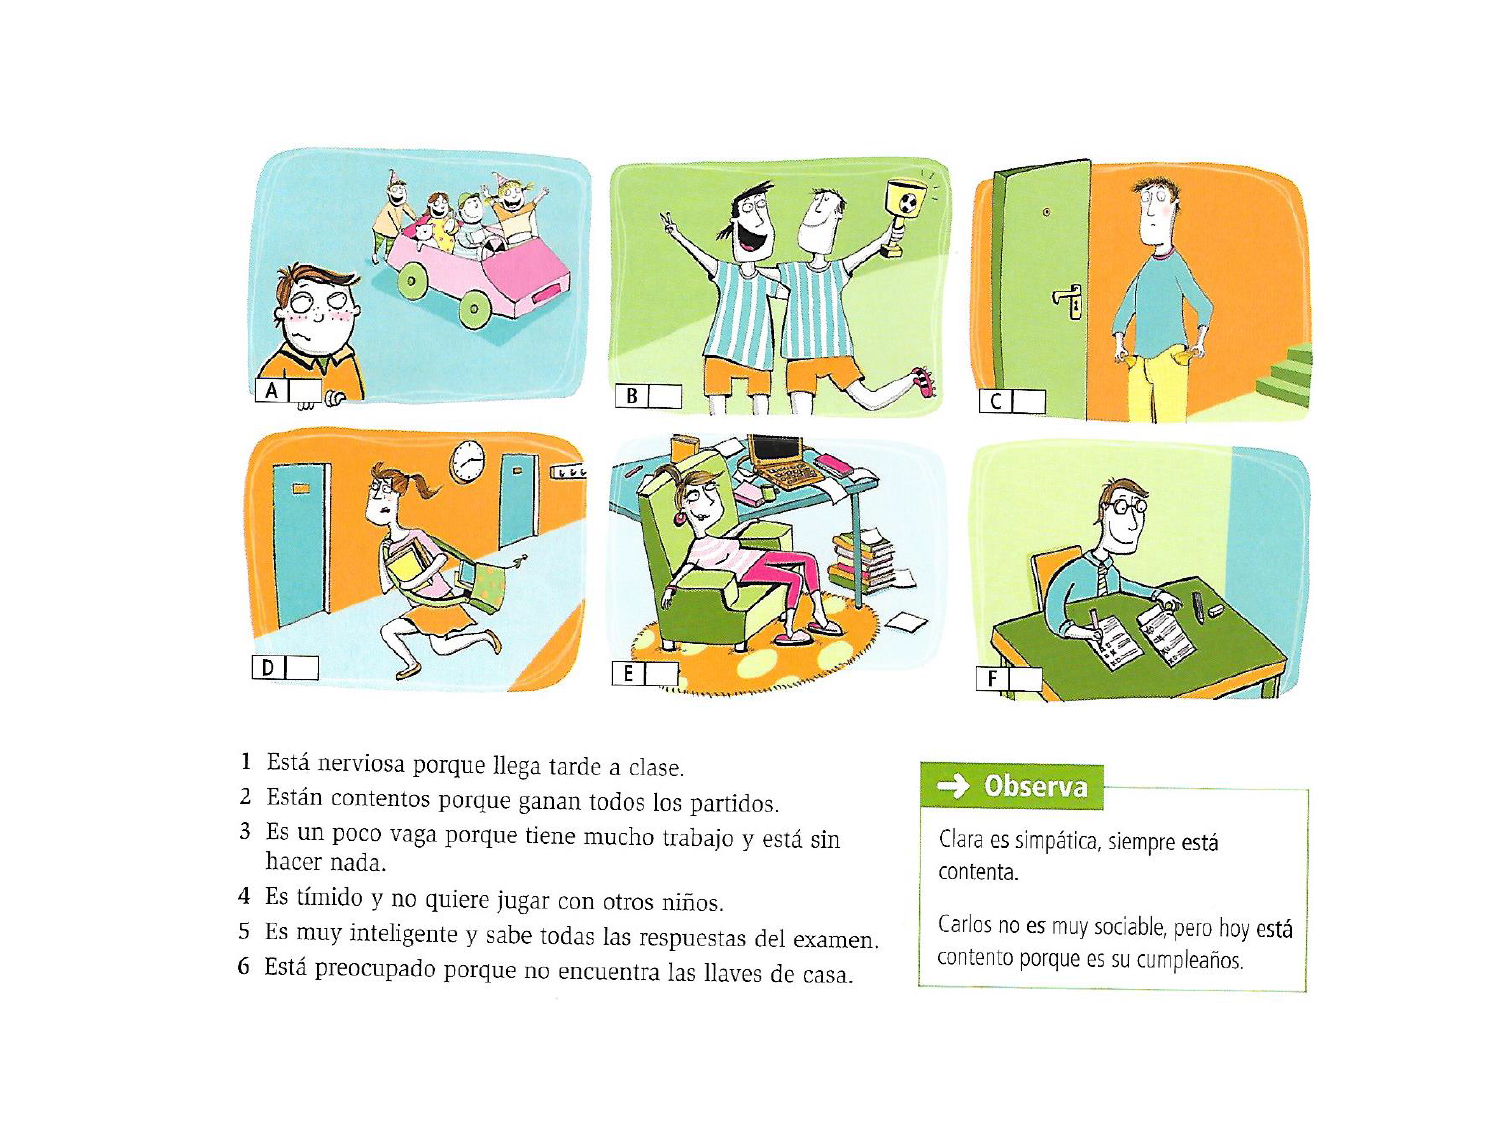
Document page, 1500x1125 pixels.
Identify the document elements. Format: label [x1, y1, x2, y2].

list [198, 128, 1348, 1006]
